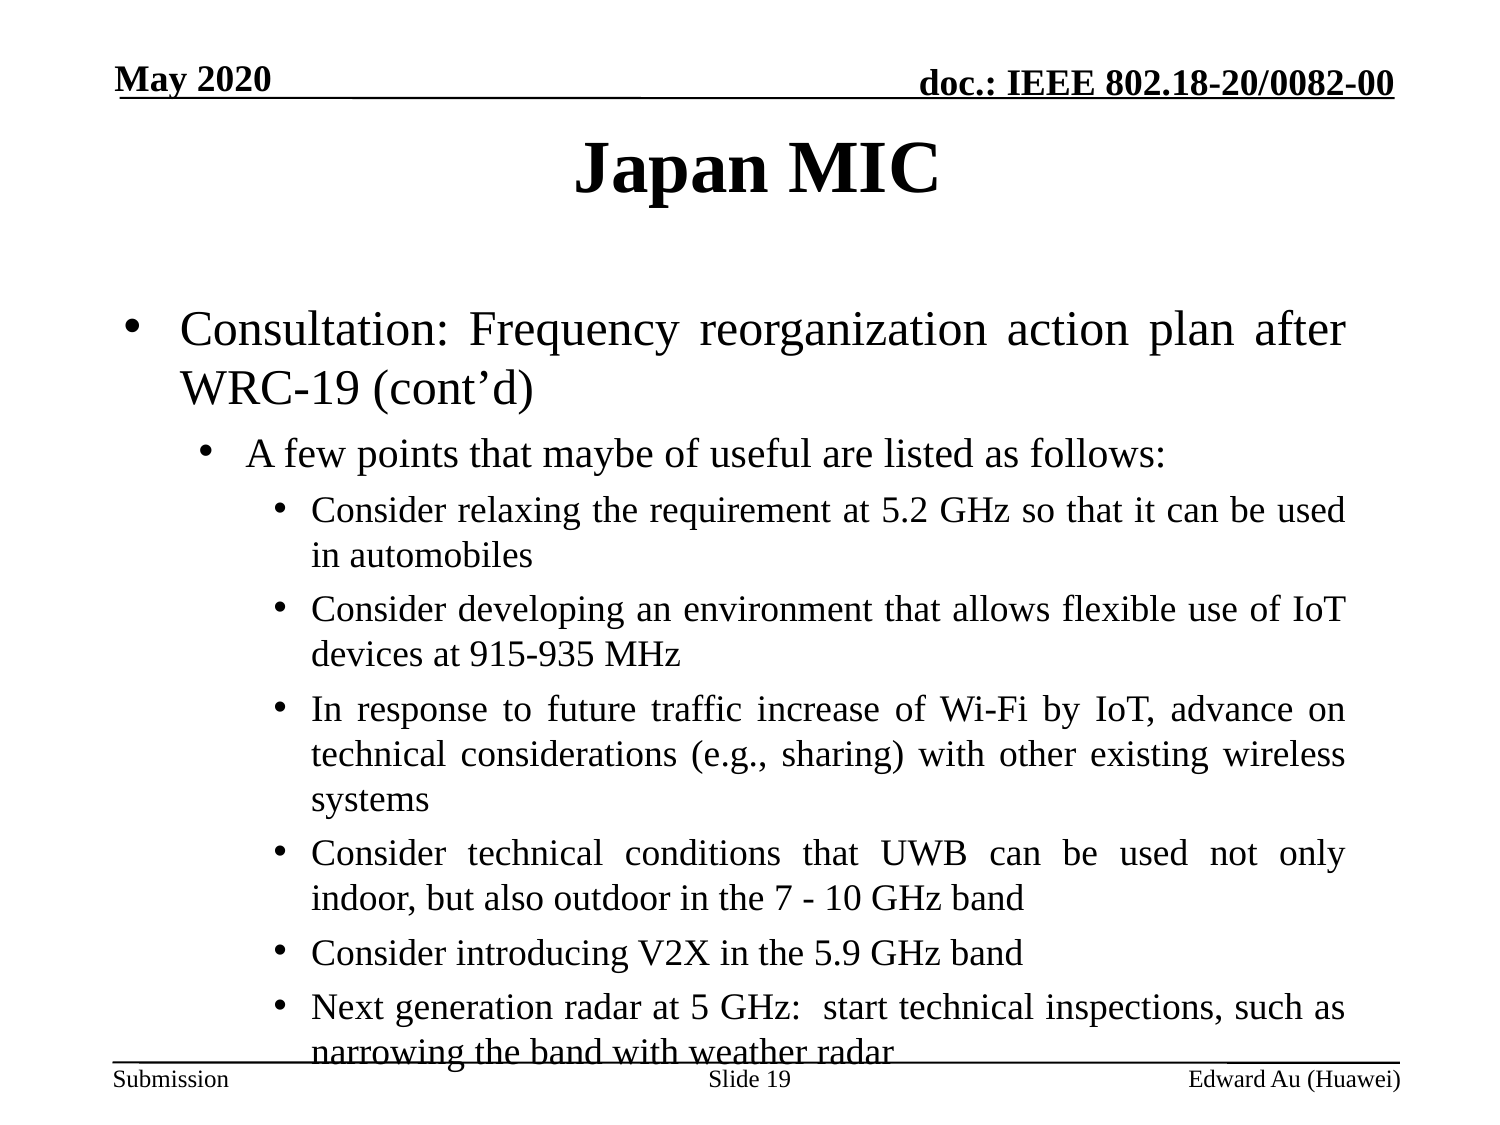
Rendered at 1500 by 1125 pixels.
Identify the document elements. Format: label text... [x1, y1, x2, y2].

list Consultation: Frequency reorganization action plan after WRC-19 (cont’d) A few points that maybe of useful are listed as follows: Consider relaxing the requirement at 5.2 GHz so that it can be used in automobiles Consider developing an environment that allows flexible use of IoT devices at 915-935 MHz In response to future traffic increase of Wi-Fi by IoT, advance on technical considerations (e.g., sharing) with other existing wireless systems Consider technical conditions that UWB can be used not only indoor, but also outdoor in the 7 - 10 GHz band Consider introducing V2X in the 5.9 GHz band Next generation radar at 5 GHz: start technical inspections, such as narrowing the band with weather radar [108, 287, 1363, 1063]
slide_number Slide 19 [699, 1061, 800, 1123]
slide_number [114, 54, 493, 100]
title Japan MIC [120, 99, 1396, 226]
footer Edward Au (Huawei) [902, 1061, 1402, 1093]
